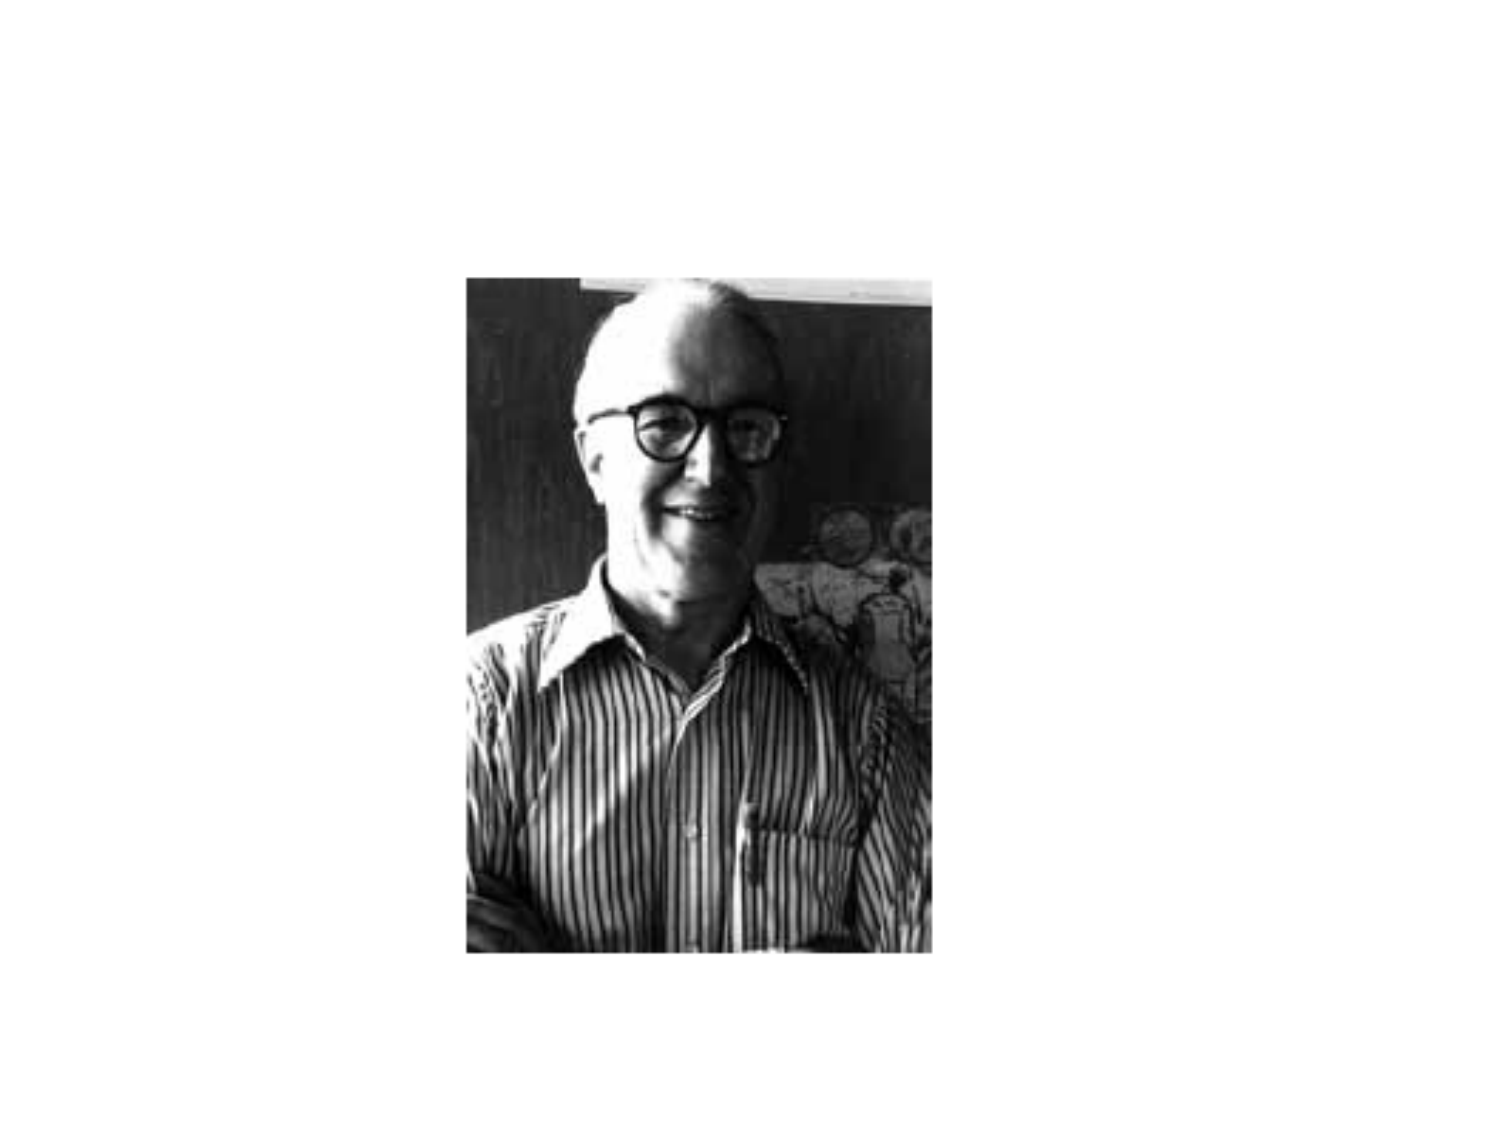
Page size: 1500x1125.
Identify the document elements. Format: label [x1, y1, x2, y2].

picture [456, 258, 951, 1008]
